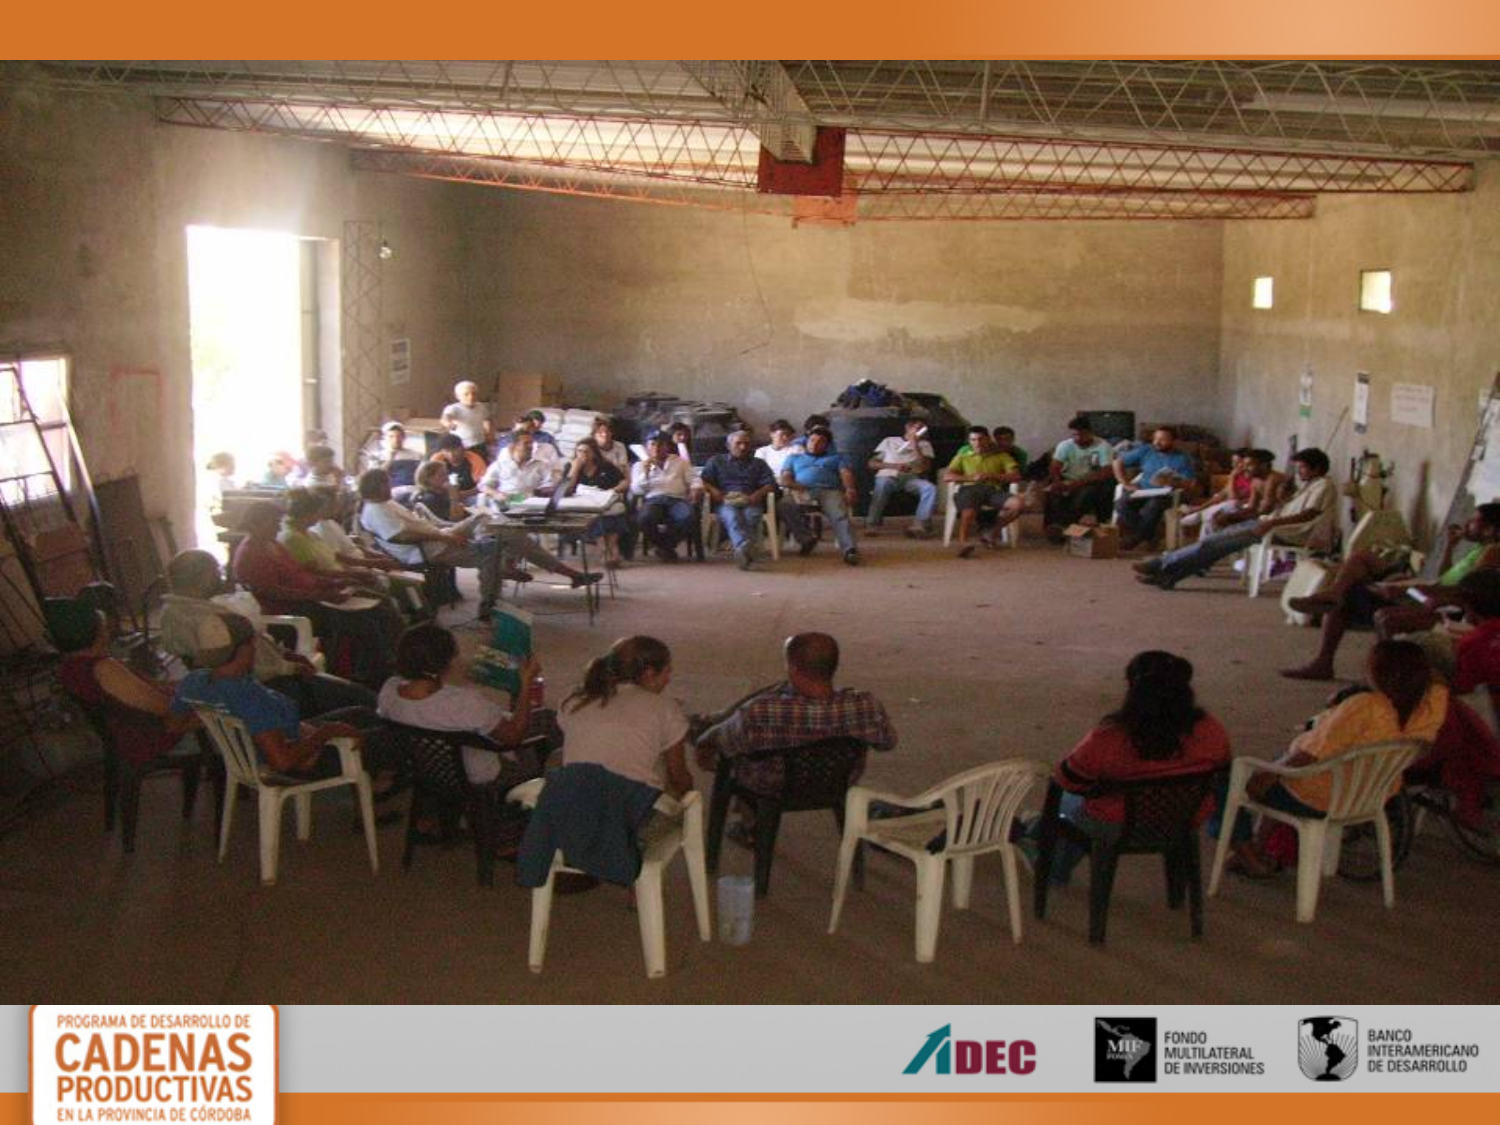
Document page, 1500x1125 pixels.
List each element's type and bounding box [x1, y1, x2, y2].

picture [0, 0, 1500, 60]
picture [0, 1006, 1500, 1125]
list [0, 60, 1500, 1006]
